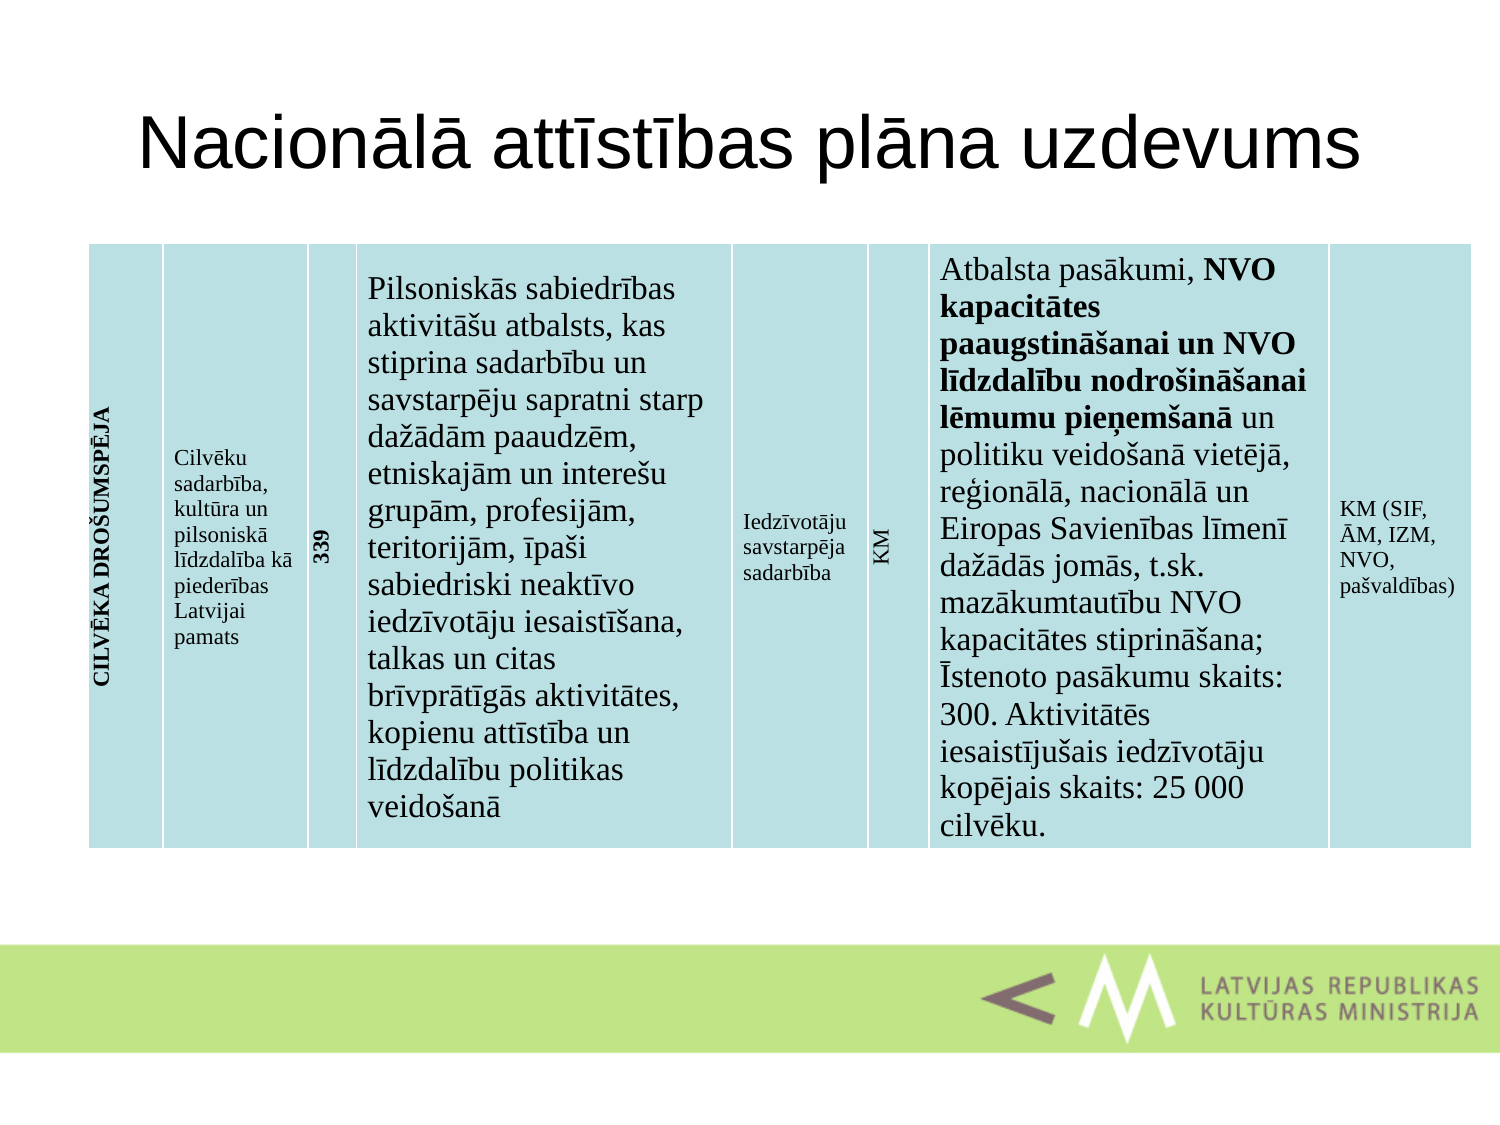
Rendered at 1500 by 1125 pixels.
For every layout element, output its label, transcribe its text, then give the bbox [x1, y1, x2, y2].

table_header 339 [309, 244, 356, 848]
table_header Pilsoniskās sabiedrības aktivitāšu atbalsts, kas stiprina sadarbību un savstarpēju sapratni starp dažādām paaudzēm, etniskajām un interešu grupām, profesijām, teritorijām, īpaši sabiedriski neaktīvo iedzīvotāju iesaistīšana, talkas un citas brīvprātīgās aktivitātes, kopienu attīstība un līdzdalību politikas veidošanā [357, 244, 731, 848]
picture [0, 0, 1500, 1125]
table_header KM [869, 244, 928, 848]
table_header Iedzīvotāju savstarpēja sadarbība [733, 244, 867, 848]
title Nacionālā attīstības plāna uzdevums [74, 44, 1426, 233]
table_header Atbalsta pasākumi, NVO kapacitātes paaugstināšanai un NVO līdzdalību nodrošināšanai lēmumu pieņemšanā un politiku veidošanā vietējā, reģionālā, nacionālā un Eiropas Savienības līmenī dažādās jomās, t.sk. mazākumtautību NVO kapacitātes stiprināšana; Īstenoto pasākumu skaits: 300. Aktivitātēs iesaistījušais iedzīvotāju kopējais skaits: 25 000 cilvēku. [930, 244, 1328, 848]
table_header Cilvēku sadarbība, kultūra un pilsoniskā līdzdalība kā piederības Latvijai pamats [164, 244, 307, 848]
table_header CILVĒKA DROŠUMSPĒJA [89, 244, 162, 848]
table_header KM (SIF, ĀM, IZM, NVO, pašvaldības) [1330, 244, 1471, 848]
